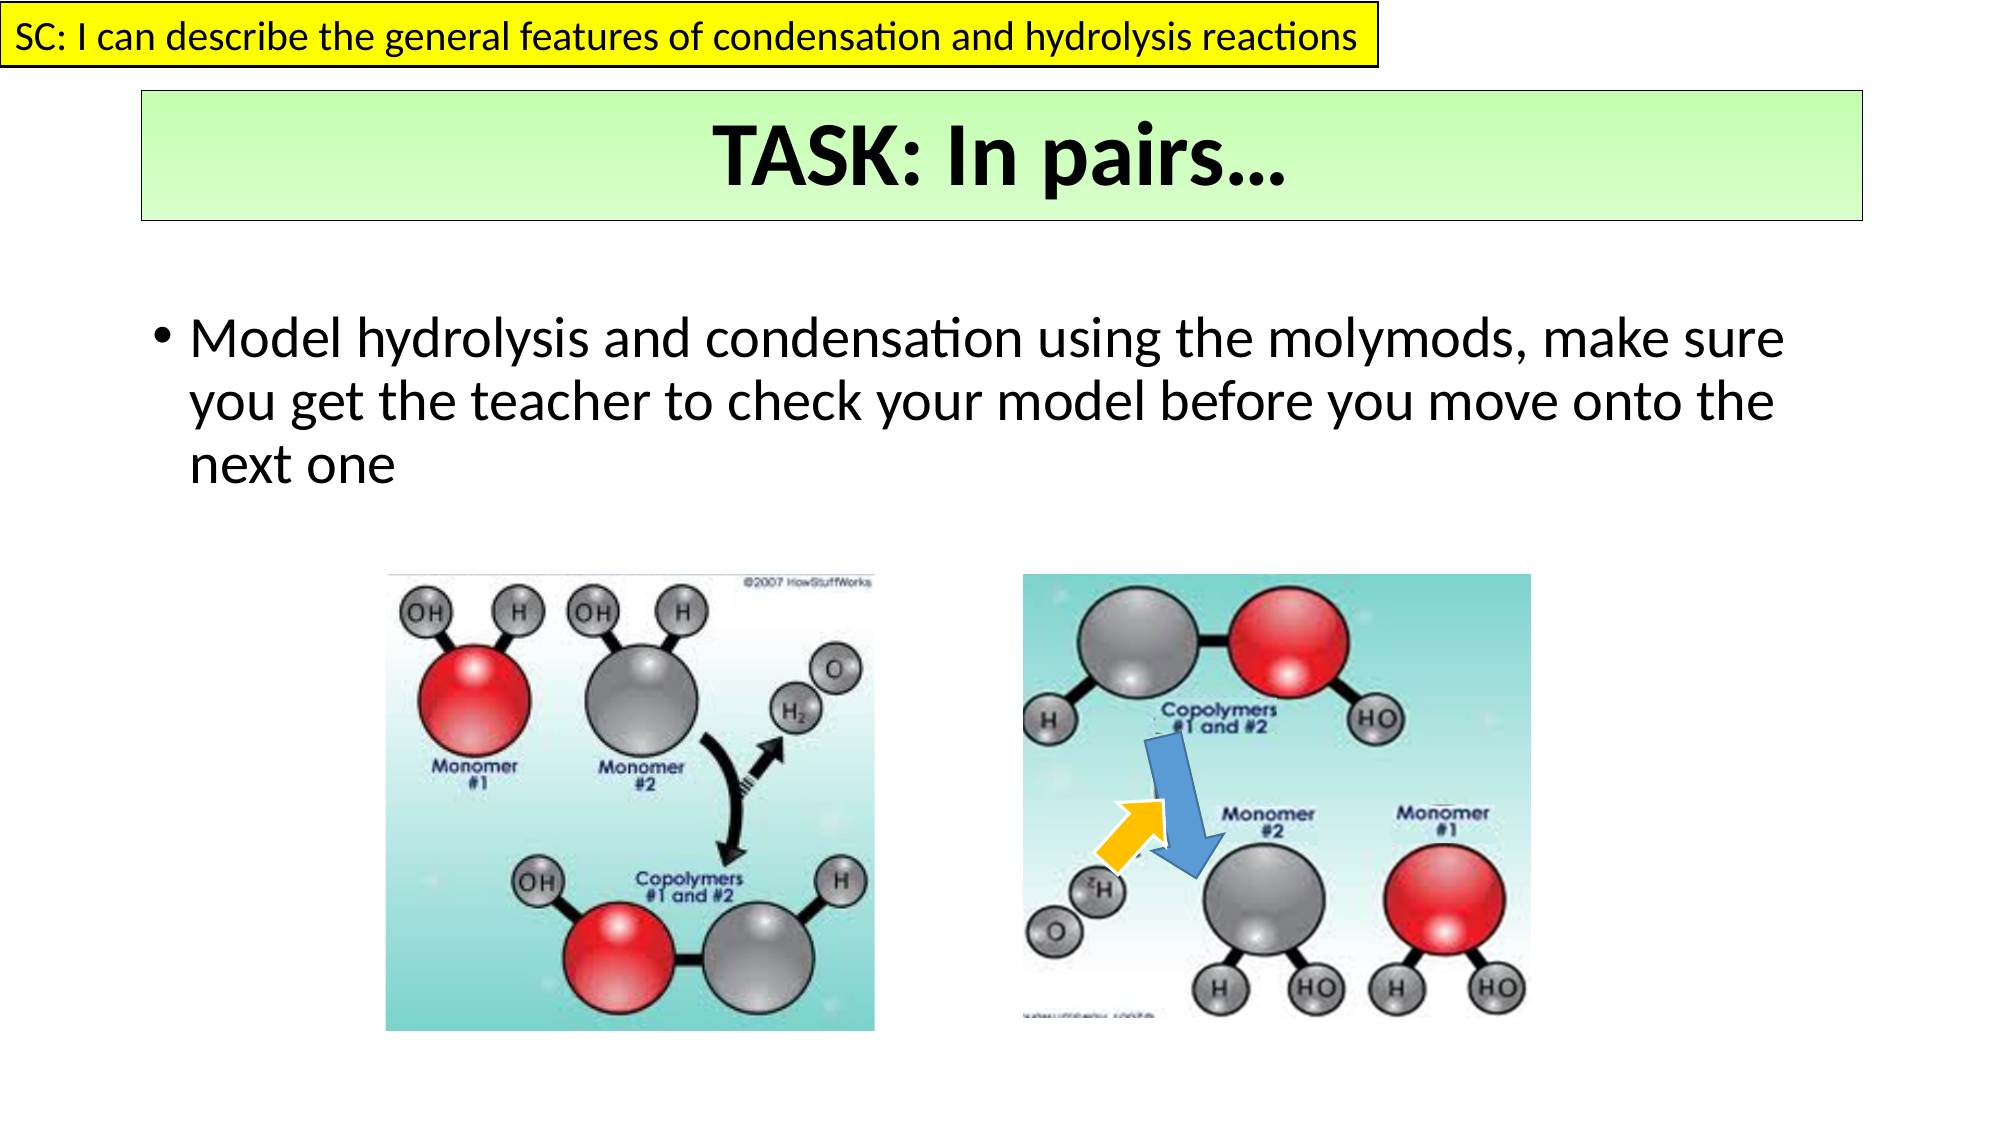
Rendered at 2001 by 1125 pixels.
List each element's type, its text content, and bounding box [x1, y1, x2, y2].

text_box SC: I can describe the general features of condensation and hydrolysis reactions [0, 1, 1379, 68]
text_box TASK: In pairs… [141, 90, 1863, 221]
list Model hydrolysis and condensation using the molymods, make sure you get the teacher to check your model before you move onto the next one [137, 299, 1863, 1014]
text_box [1023, 574, 1531, 1018]
picture [385, 574, 875, 1031]
